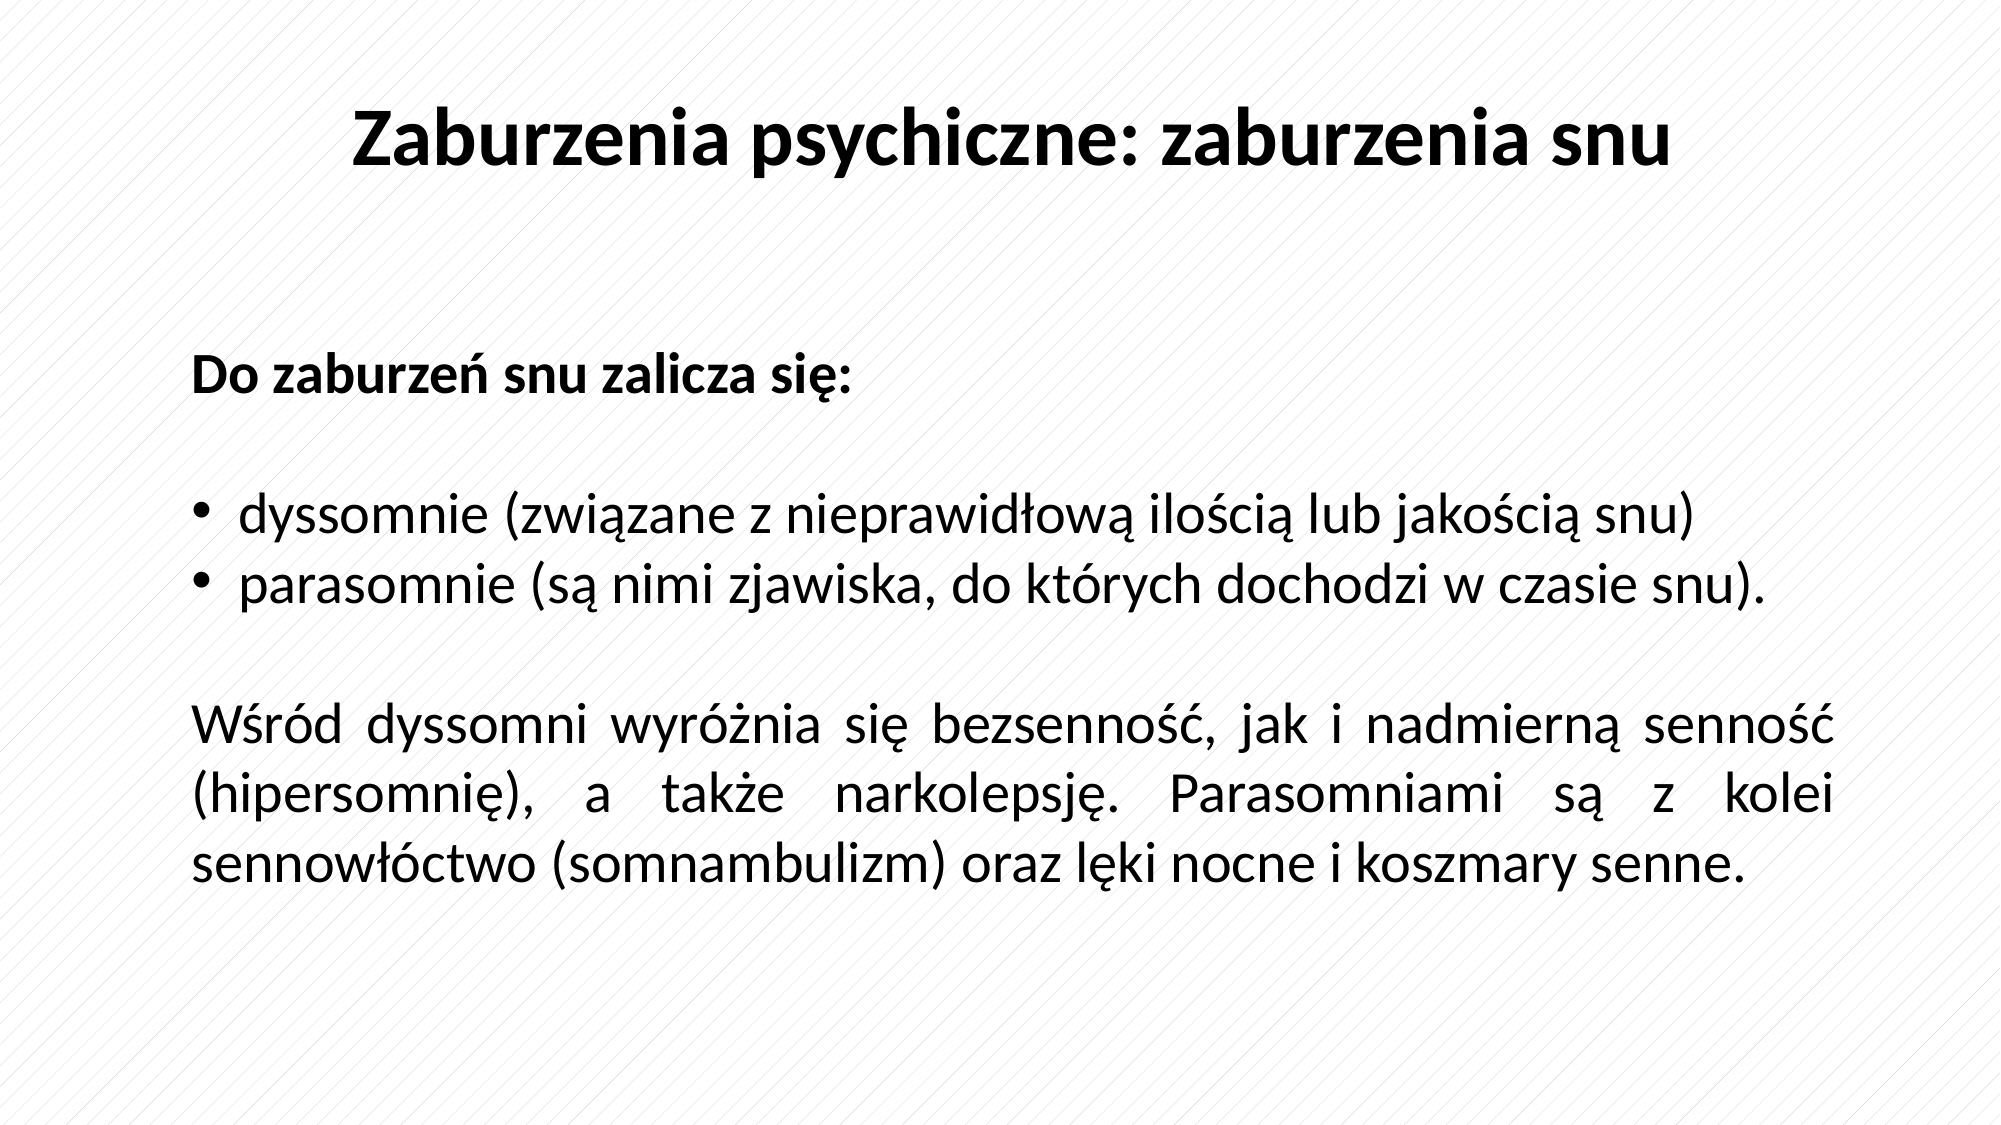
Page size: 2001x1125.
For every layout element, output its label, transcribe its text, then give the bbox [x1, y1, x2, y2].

text_box Zaburzenia psychiczne: zaburzenia snu [274, 74, 1753, 190]
text_box Do zaburzeń snu zalicza się: dyssomnie (związane z nieprawidłową ilością lub jakością snu) parasomnie (są nimi zjawiska, do których dochodzi w czasie snu). Wśród dyssomni wyróżnia się bezsenność, jak i nadmierną senność (hipersomnię), a także narkolepsję. Parasomniami są z kolei sennowłóctwo (somnambulizm) oraz lęki nocne i koszmary senne. [176, 327, 1851, 902]
